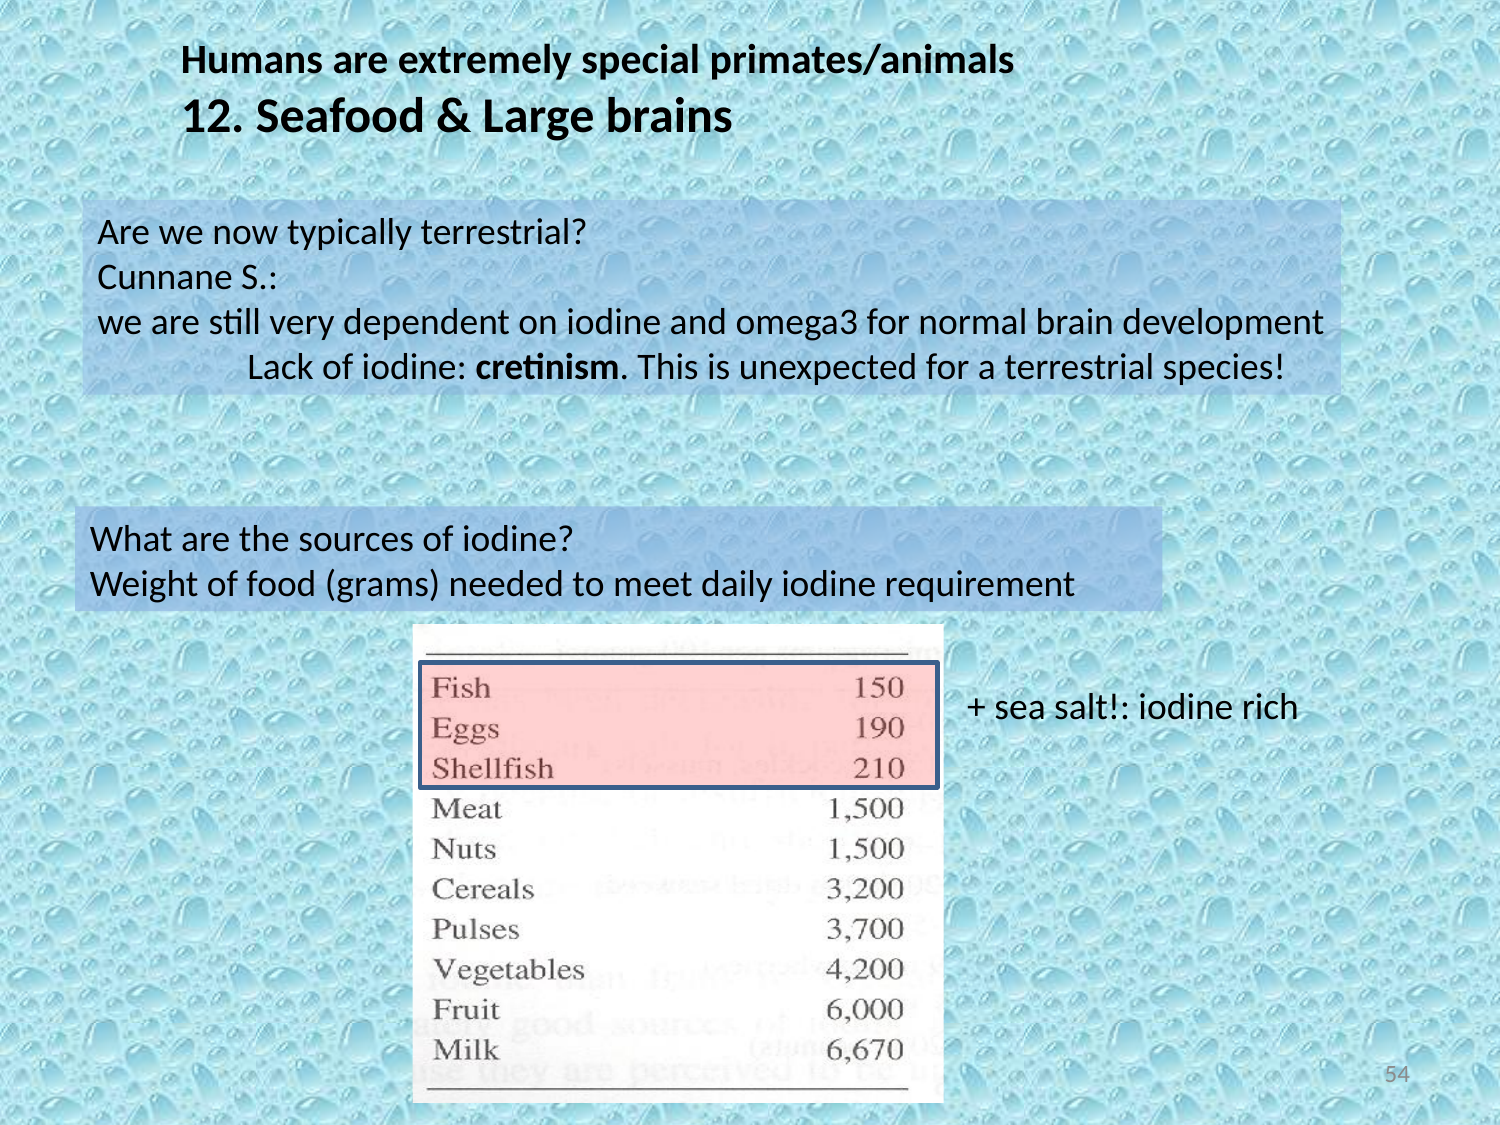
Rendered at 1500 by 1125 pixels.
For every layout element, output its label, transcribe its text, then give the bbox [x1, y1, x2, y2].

picture [0, 0, 1500, 1125]
text_box + sea salt!: iodine rich [952, 674, 1315, 735]
text_box Humans are extremely special primates/animals 12. Seafood & Large brains [166, 24, 1031, 150]
text_box What are the sources of iodine? Weight of food (grams) needed to meet daily iodine requirement [75, 506, 1163, 612]
slide_number 54 [1074, 1042, 1425, 1103]
text_box Are we now typically terrestrial? Cunnane S.: we are still very dependent on iodine and omega3 for normal brain development Lack of iodine: cretinism. This is unexpected for a terrestrial species! [82, 199, 1341, 395]
